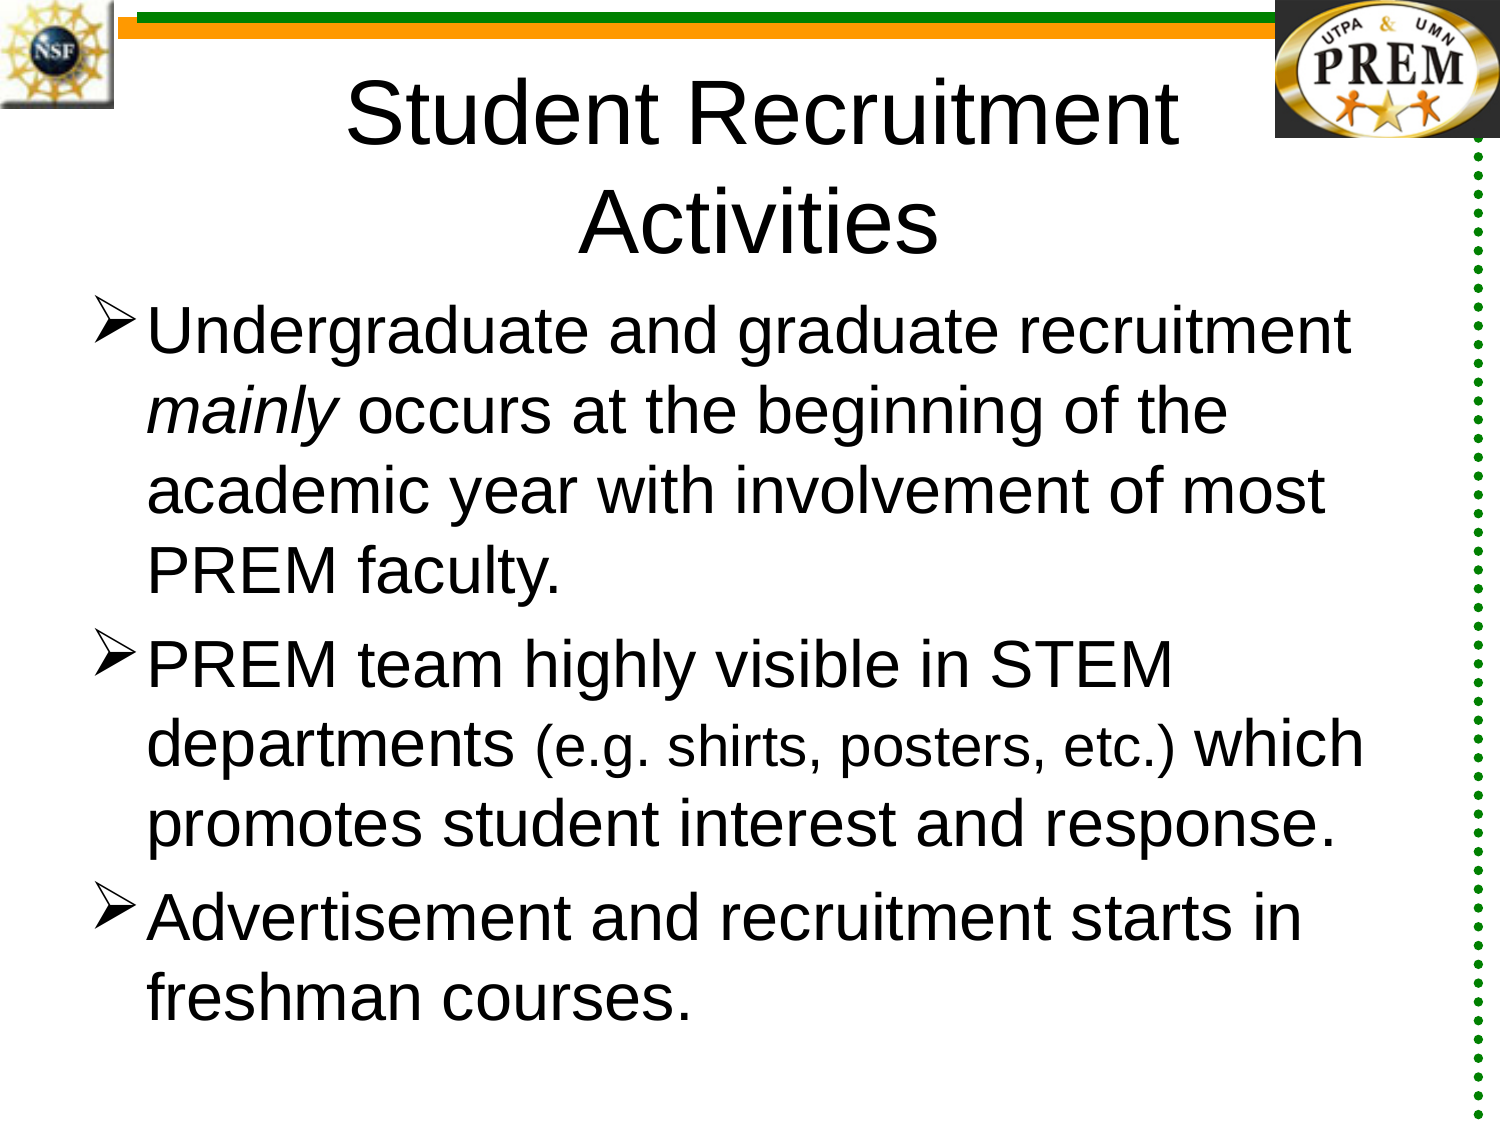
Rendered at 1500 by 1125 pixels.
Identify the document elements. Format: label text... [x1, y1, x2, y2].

picture [0, 0, 114, 110]
title Student Recruitment Activities [75, 45, 1425, 233]
picture [1274, 0, 1500, 138]
list Undergraduate and graduate recruitment mainly occurs at the beginning of the academic year with involvement of most PREM faculty. PREM team highly visible in STEM departments (e.g. shirts, posters, etc.) which promotes student interest and response. Advertisement and recruitment starts in freshman courses. [75, 279, 1468, 1023]
